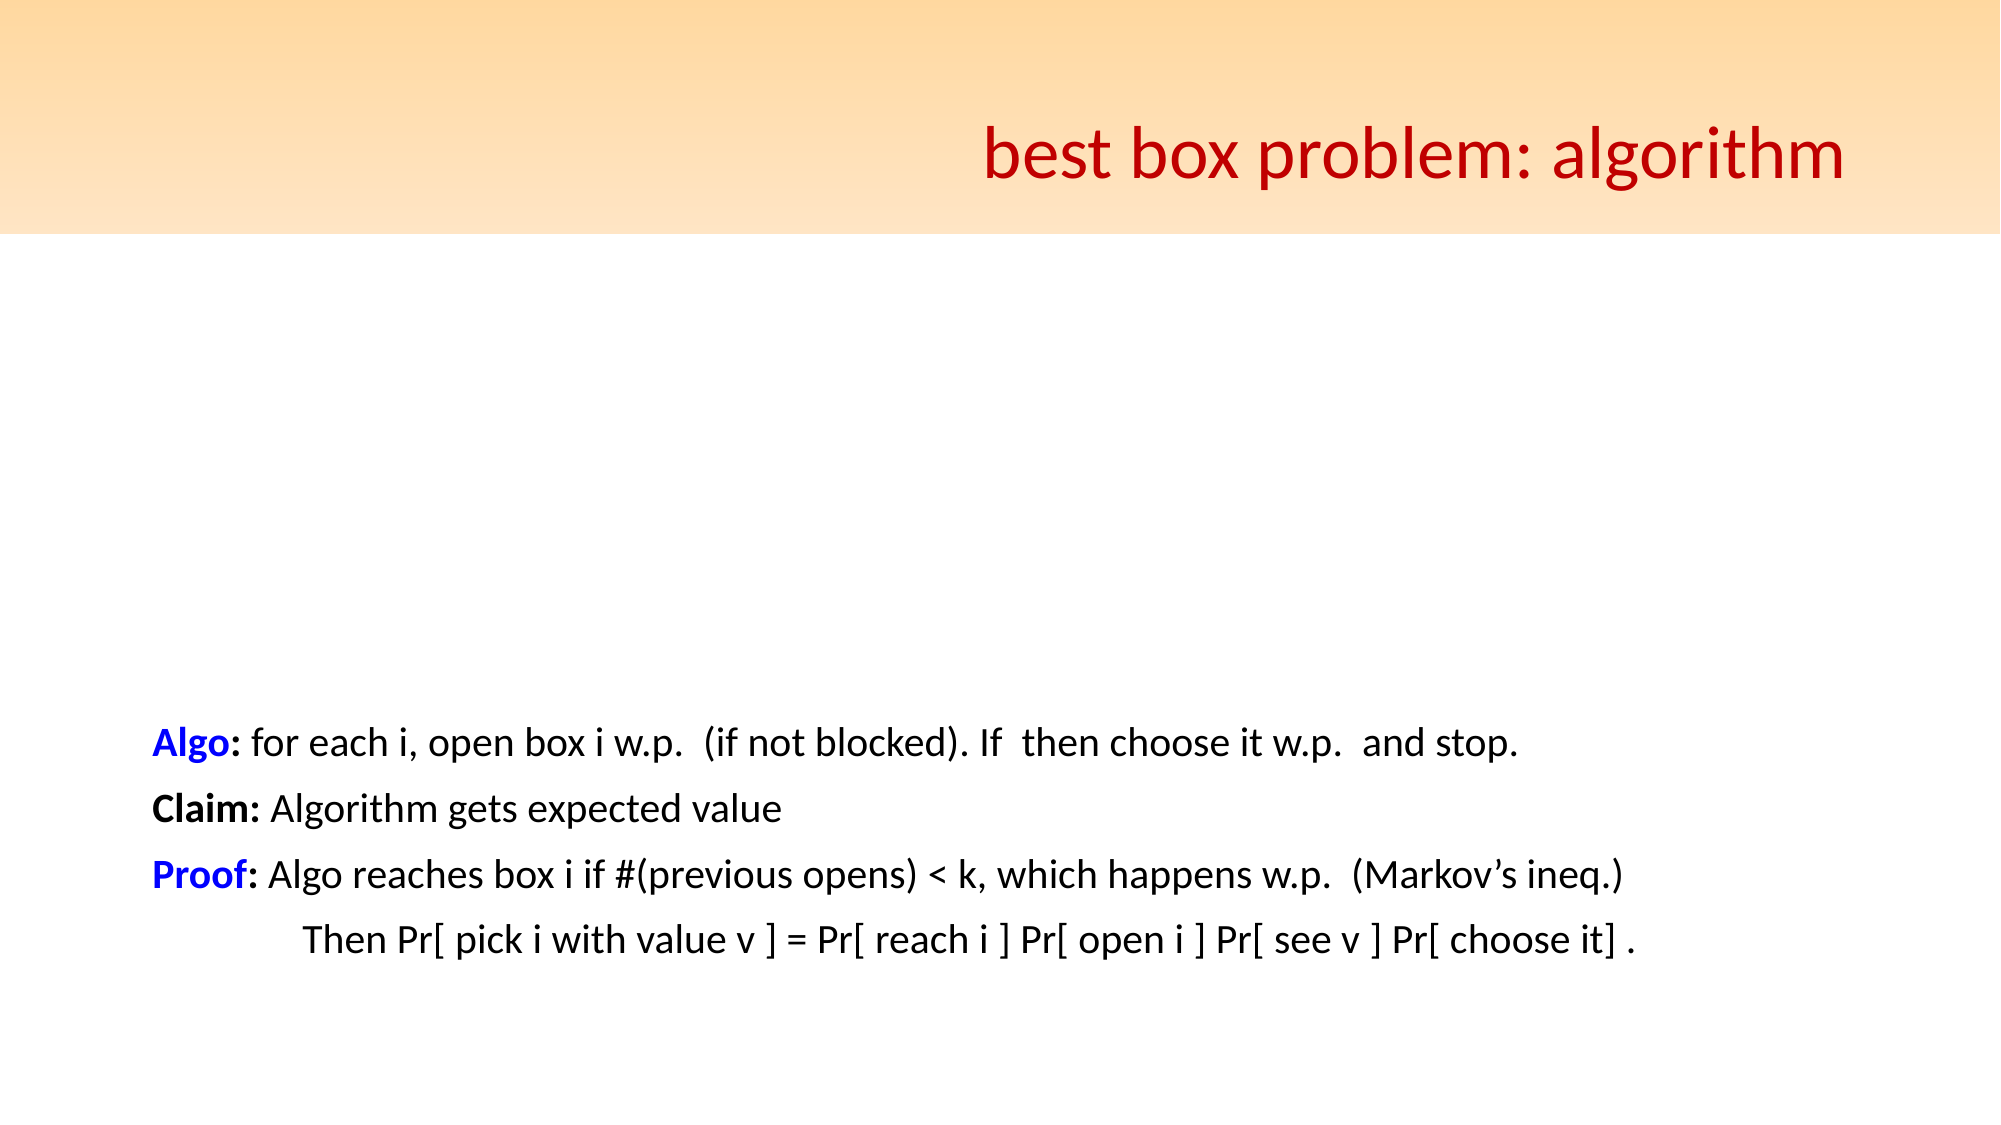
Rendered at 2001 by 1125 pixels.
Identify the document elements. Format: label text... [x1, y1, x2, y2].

title best box problem: algorithm [137, 45, 1863, 263]
